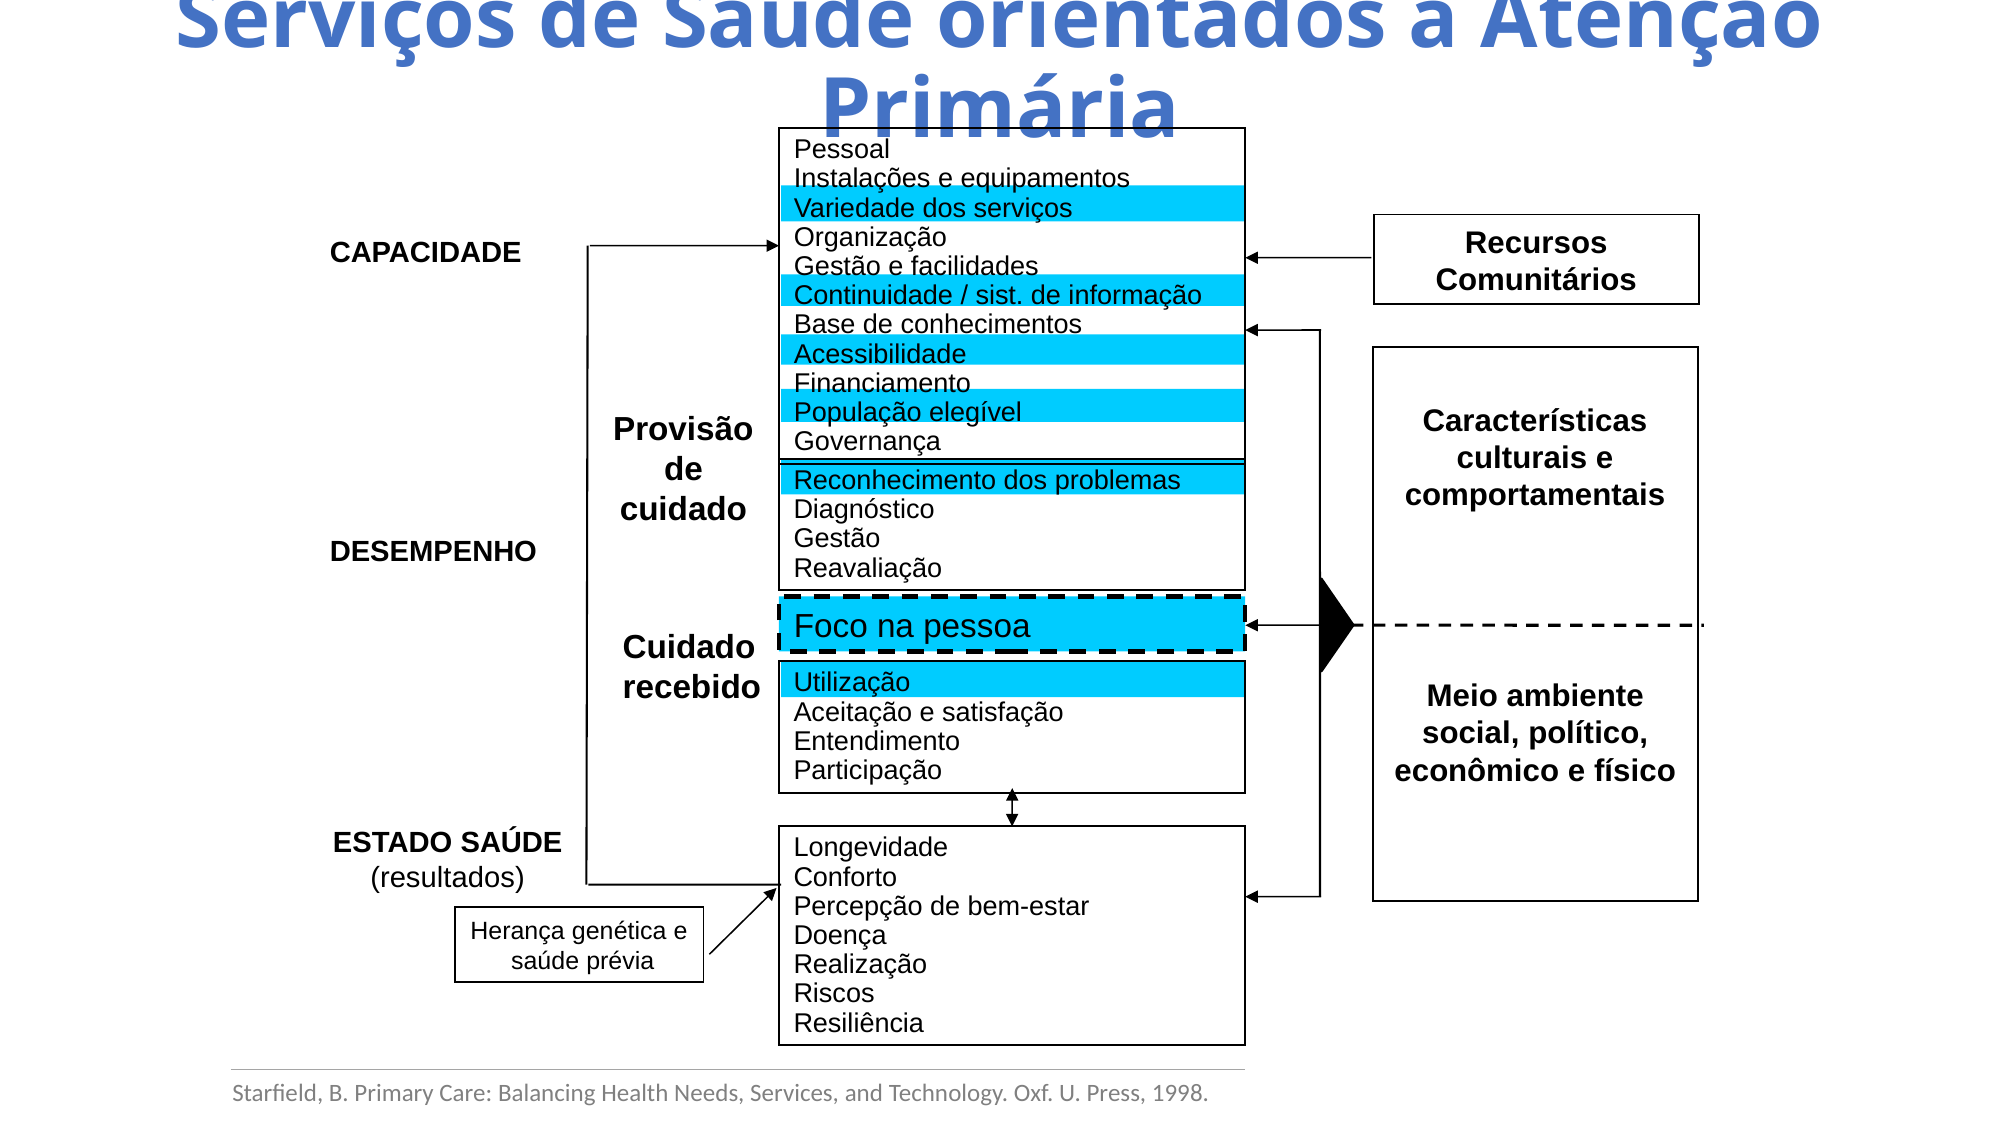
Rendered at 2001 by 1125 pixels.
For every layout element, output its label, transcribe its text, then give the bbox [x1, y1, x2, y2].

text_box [312, 127, 1704, 1041]
text_box Starfield, B. Primary Care: Balancing Health Needs, Services, and Technology. Oxf. U. Press, 1998. [217, 1069, 1683, 1115]
title Serviços de Saúde orientados à Atenção Primária [0, 13, 2000, 118]
